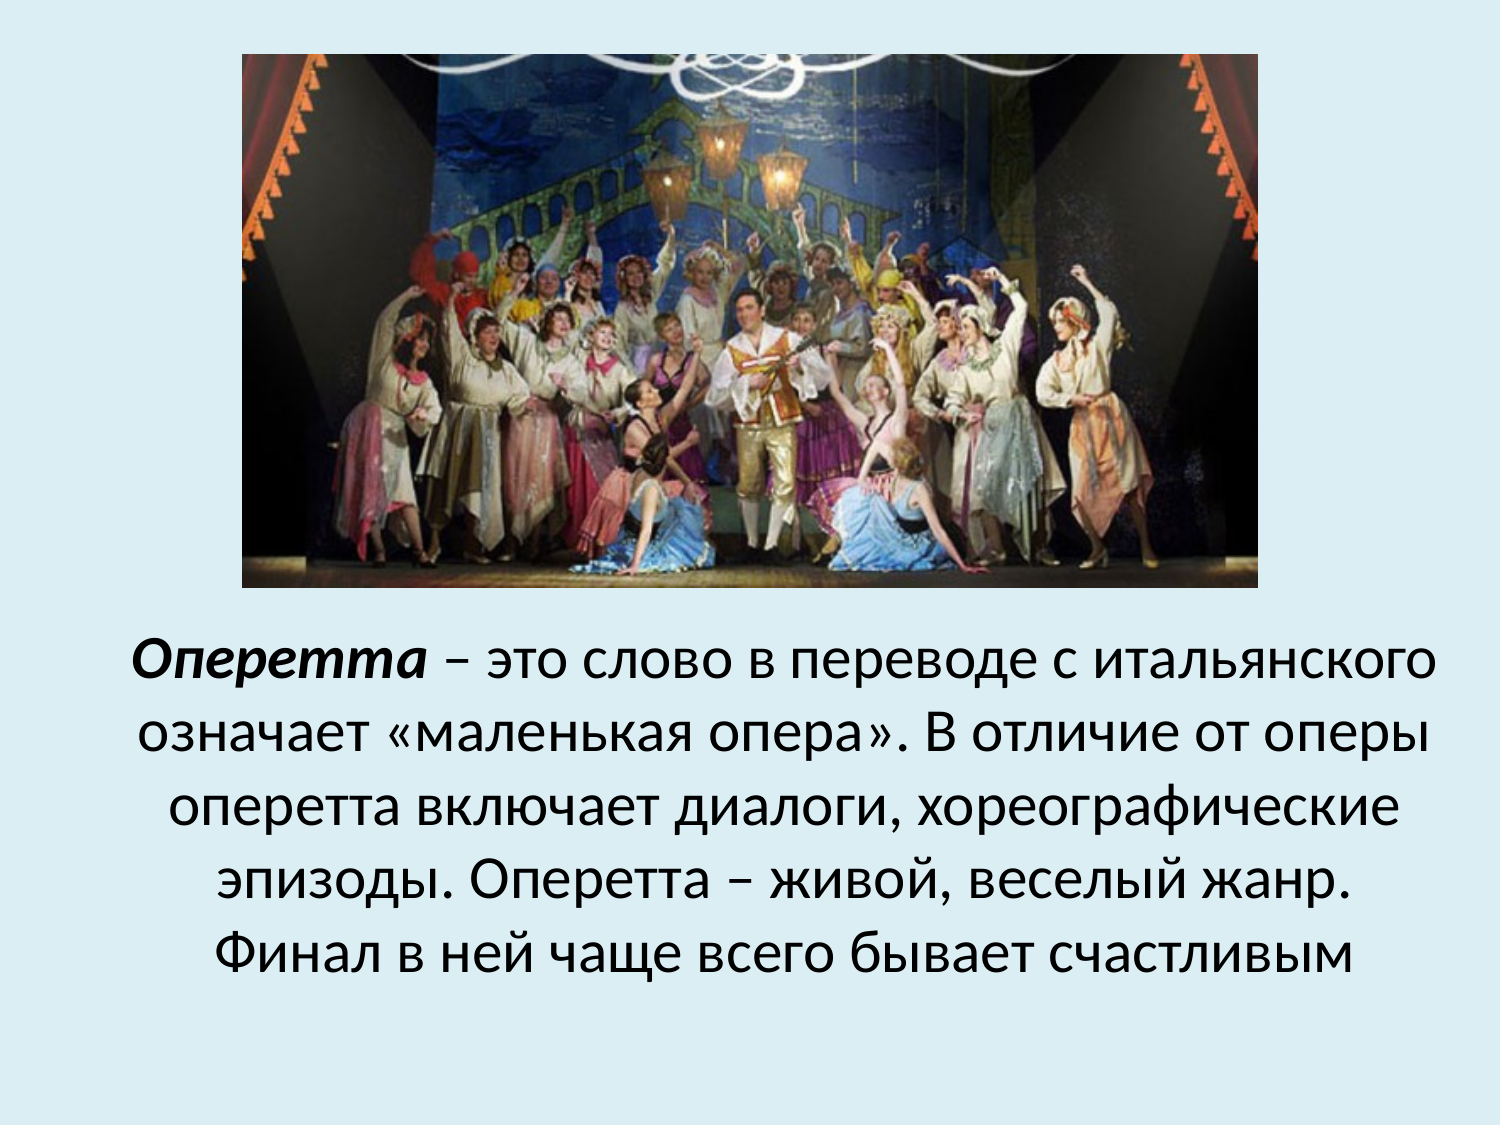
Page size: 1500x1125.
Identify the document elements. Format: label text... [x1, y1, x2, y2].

picture [241, 54, 1259, 589]
subtitle Оперетта – это слово в переводе с итальянского означает «маленькая опера». В отличие от оперы оперетта включает диалоги, хореографические эпизоды. Оперетта – живой, веселый жанр. Финал в ней чаще всего бывает счастливым [112, 609, 1459, 1047]
